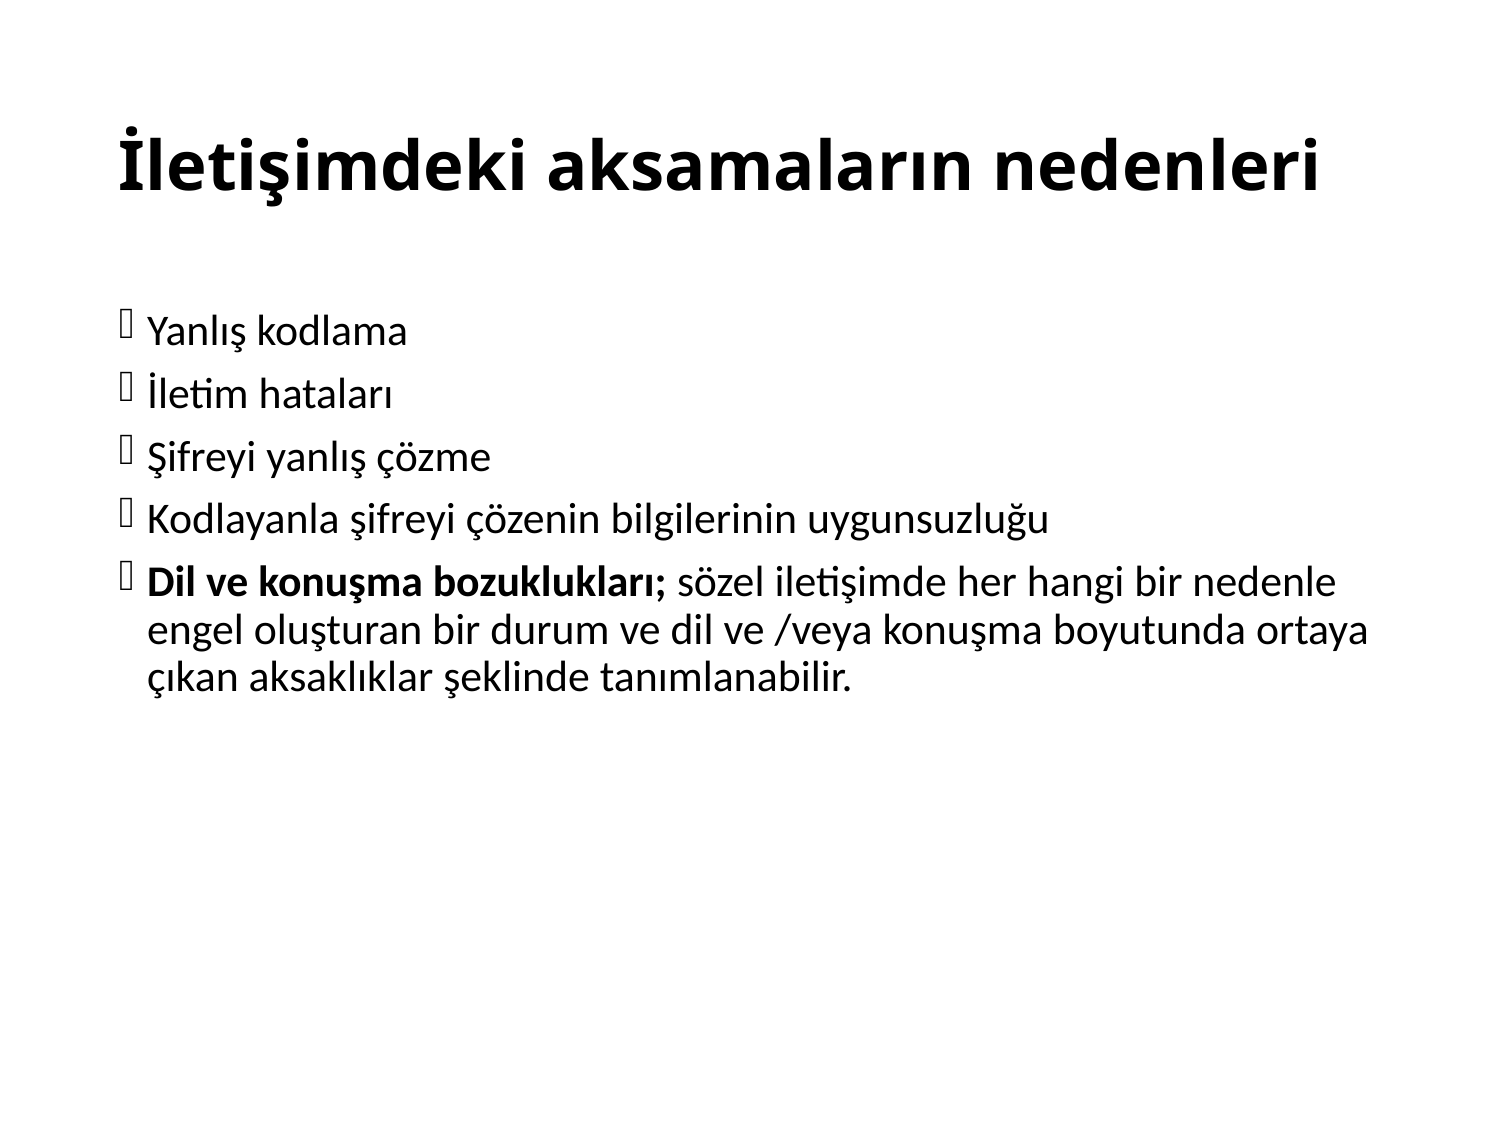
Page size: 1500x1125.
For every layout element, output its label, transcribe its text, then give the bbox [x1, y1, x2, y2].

list Yanlış kodlama İletim hataları Şifreyi yanlış çözme Kodlayanla şifreyi çözenin bilgilerinin uygunsuzluğu Dil ve konuşma bozuklukları; sözel iletişimde her hangi bir nedenle engel oluşturan bir durum ve dil ve /veya konuşma boyutunda ortaya çıkan aksaklıklar şeklinde tanımlanabilir. [103, 299, 1398, 1014]
title İletişimdeki aksamaların nedenleri [103, 60, 1398, 278]
